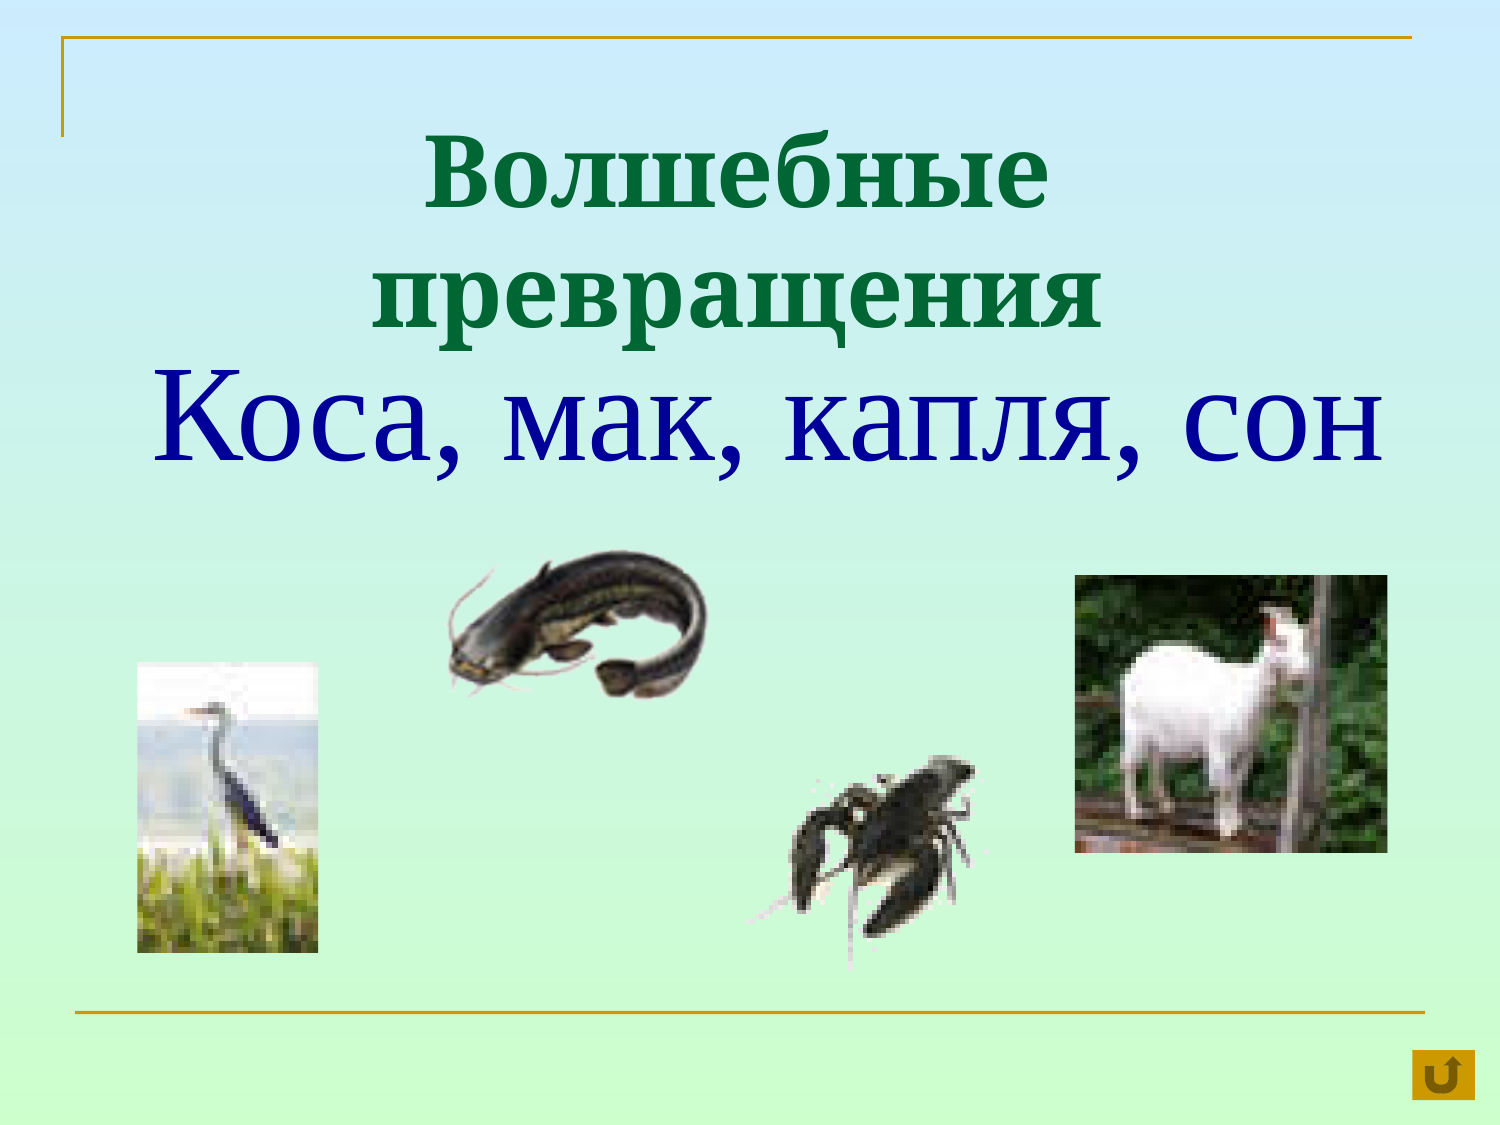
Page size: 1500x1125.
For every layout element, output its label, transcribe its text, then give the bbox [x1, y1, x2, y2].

text_box [1412, 1050, 1475, 1101]
list Коса, мак, капля, сон [124, 287, 1413, 563]
picture [699, 737, 1013, 971]
picture [1074, 574, 1388, 853]
title Волшебные превращения [62, 99, 1413, 288]
picture [137, 662, 319, 954]
picture [437, 549, 723, 705]
